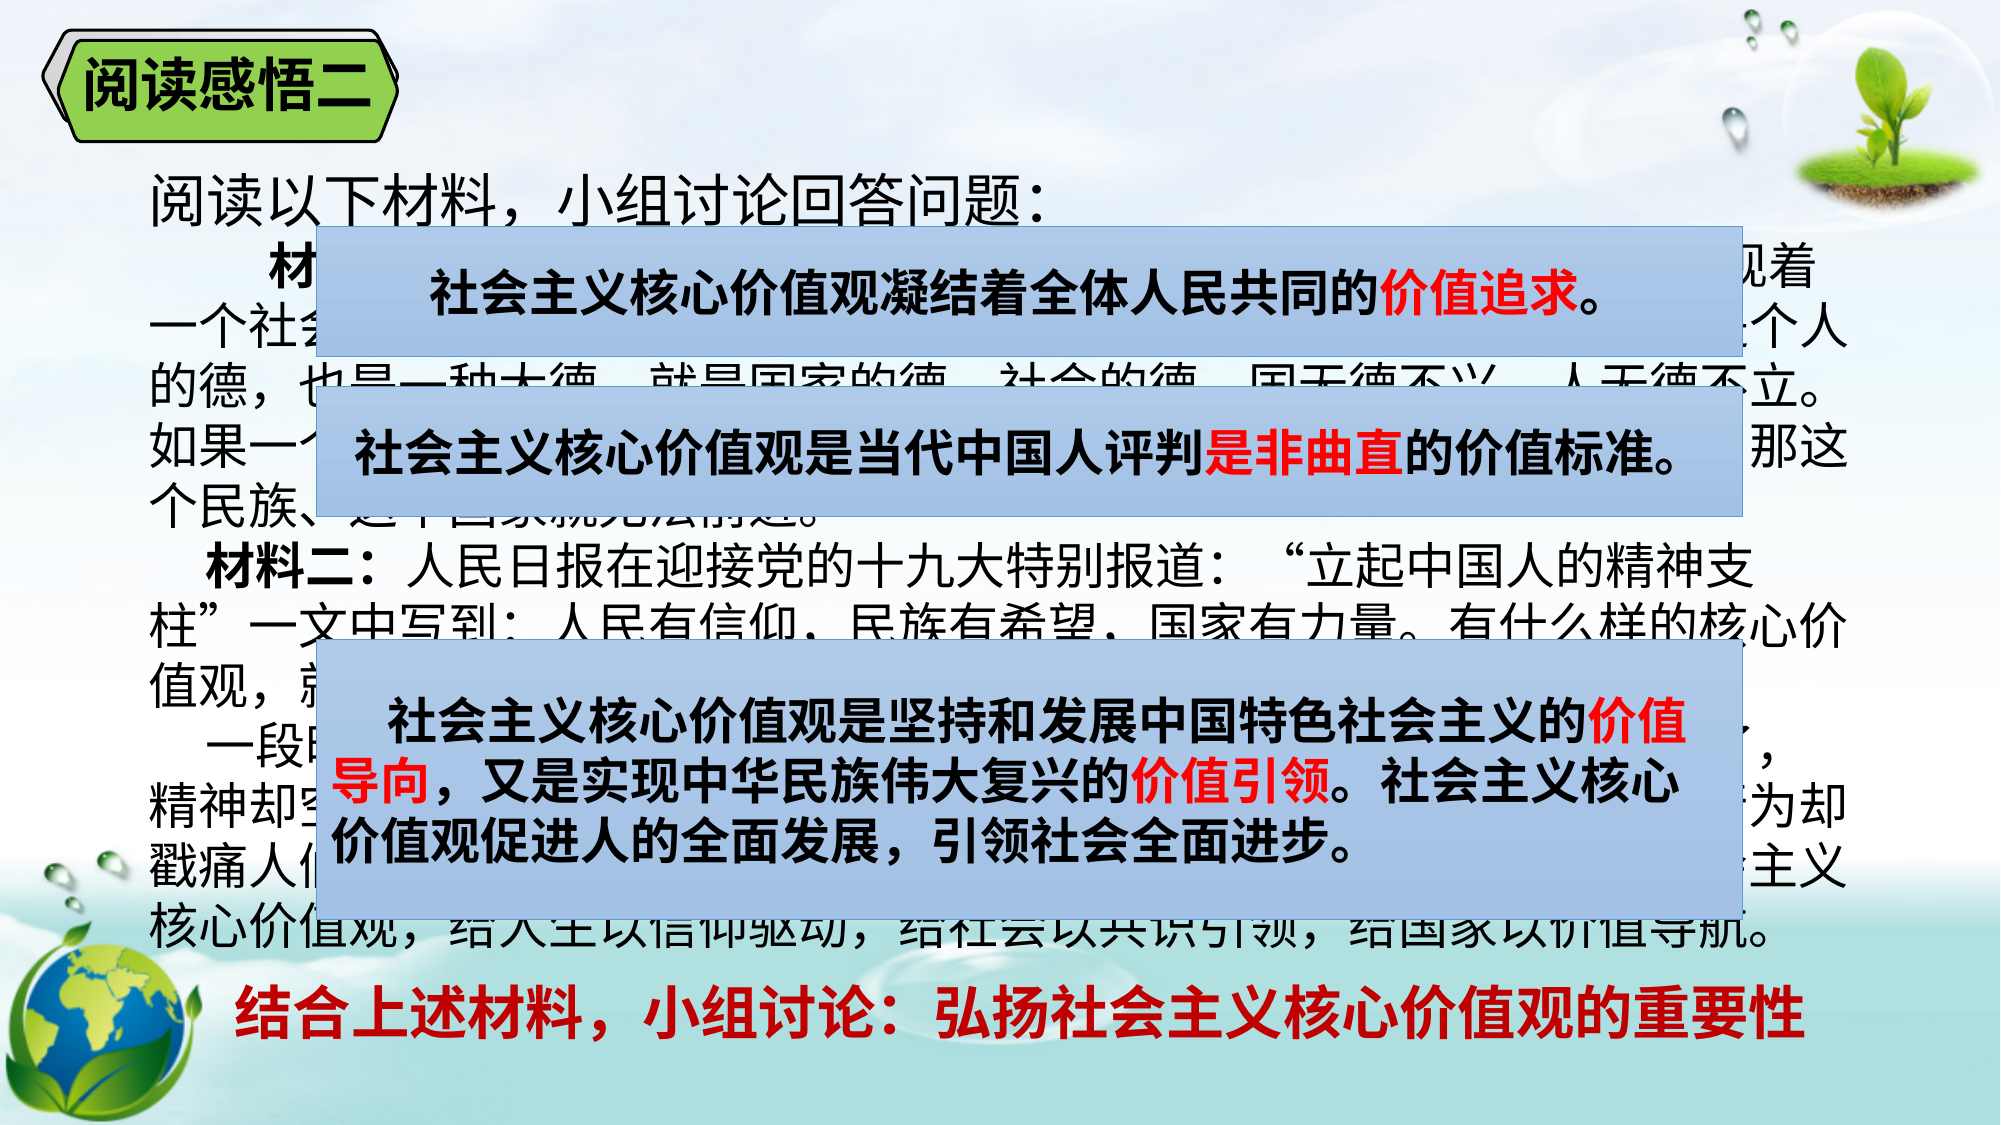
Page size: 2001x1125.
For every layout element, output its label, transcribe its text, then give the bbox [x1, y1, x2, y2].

text_box 阅读以下材料，小组讨论回答问题： 材料一：核心价值观，承载着一个民族、一个国家的精神追求，体现着一个社会评判是非曲直的价值标准。核心价值观，其实就是一种德，既是个人的德，也是一种大德，就是国家的德、社会的德。国无德不兴，人无德不立。如果一个民族、一个国家没有共同的核心价值观，莫衷一是，行无依归，那这个民族、这个国家就无法前进。 材料二：人民日报在迎接党的十九大特别报道：“立起中国人的精神支柱”一文中写到：人民有信仰，民族有希望，国家有力量。有什么样的核心价值观，就有什么样的公民、社会和国家。 一段时间以来，我们面临着严峻的价值观失守的尴尬现状：物质丰盈了，精神却空虚了，思想也迷茫了；国际上，中国人有钱了，国人的不文明行为却戳痛人们的神经……面对一系列问题，我们亟须在全社会培育和践行社会主义核心价值观，给人生以信仰驱动，给社会以共识引领，给国家以价值导航。 [133, 157, 1867, 1022]
text_box 社会主义核心价值观凝结着全体人民共同的价值追求。 [316, 226, 1743, 357]
text_box 结合上述材料，小组讨论：弘扬社会主义核心价值观的重要性 [219, 968, 1981, 1054]
text_box 社会主义核心价值观是坚持和发展中国特色社会主义的价值导向，又是实现中华民族伟大复兴的价值引领。社会主义核心价值观促进人的全面发展，引领社会全面进步。 [316, 639, 1743, 920]
text_box 社会主义核心价值观是当代中国人评判是非曲直的价值标准。 [316, 386, 1743, 517]
picture [0, 0, 2001, 1125]
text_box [42, 29, 398, 142]
